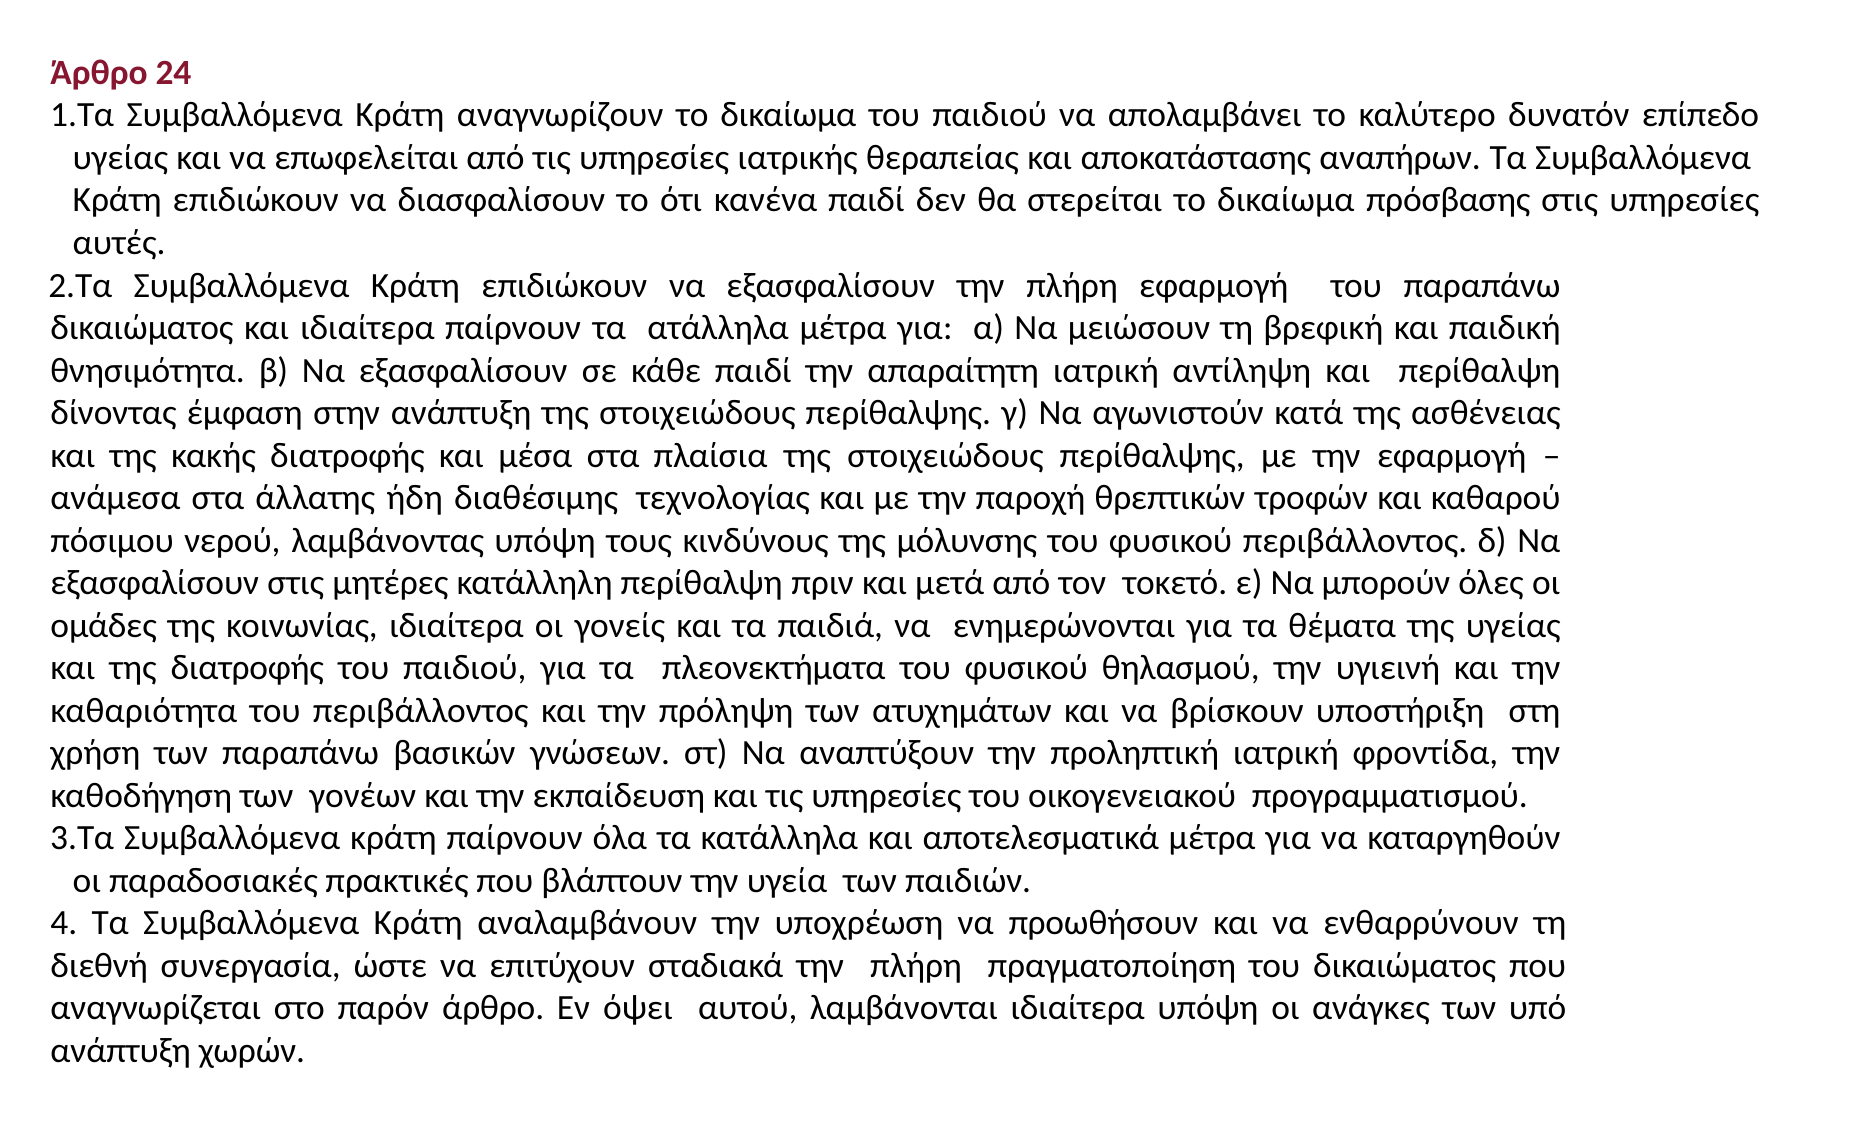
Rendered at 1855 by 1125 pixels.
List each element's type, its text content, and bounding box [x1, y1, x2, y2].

text_box Άρθρο 24 Τα Συμβαλλόμενα Κράτη αναγνωρίζουν το δικαίωμα του παιδιού να απολαμβάνει το καλύτερο δυνατόν επίπεδο υγείας και να επωφελείται από τις υπηρεσίες ιατρικής θεραπείας και αποκατάστασης αναπήρων. Τα Συμβαλλόμενα Κράτη επιδιώκουν να διασφαλίσουν το ότι κανένα παιδί δεν θα στερείται το δικαίωμα πρόσβασης στις υπηρεσίες αυτές. Τα Συμβαλλόμενα Κράτη επιδιώκουν να εξασφαλίσουν την πλήρη εφαρμογή του παραπάνω δικαιώματος και ιδιαίτερα παίρνουν τα ατάλληλα μέτρα για: α) Να μειώσουν τη βρεφική και παιδική θνησιμότητα. β) Να εξασφαλίσουν σε κάθε παιδί την απαραίτητη ιατρική αντίληψη και περίθαλψη δίνοντας έμφαση στην ανάπτυξη της στοιχειώδους περίθαλψης. γ) Να αγωνιστούν κατά της ασθένειας και της κακής διατροφής και μέσα στα πλαίσια της στοιχειώδους περίθαλψης, με την εφαρμογή – ανάμεσα στα άλλατης ήδη διαθέσιμης τεχνολογίας και με την παροχή θρεπτικών τροφών και καθαρού πόσιμου νερού, λαμβάνοντας υπόψη τους κινδύνους της μόλυνσης του φυσικού περιβάλλοντος. δ) Να εξασφαλίσουν στις μητέρες κατάλληλη περίθαλψη πριν και μετά από τον τοκετό. ε) Να μπορούν όλες οι ομάδες της κοινωνίας, ιδιαίτερα οι γονείς και τα παιδιά, να ενημερώνονται για τα θέματα της υγείας και της διατροφής του παιδιού, για τα πλεονεκτήματα του φυσικού θηλασμού, την υγιεινή και την καθαριότητα του περιβάλλοντος και την πρόληψη των ατυχημάτων και να βρίσκουν υποστήριξη στη χρήση των παραπάνω βασικών γνώσεων. στ) Να αναπτύξουν την προληπτική ιατρική φροντίδα, την καθοδήγηση των γονέων και την εκπαίδευση και τις υπηρεσίες του οικογενειακού προγραμματισμού. Τα Συμβαλλόμενα κράτη παίρνουν όλα τα κατάλληλα και αποτελεσματικά μέτρα για να καταργηθούν οι παραδοσιακές πρακτικές που βλάπτουν την υγεία των παιδιών. 4. Τα Συμβαλλόμενα Κράτη αναλαμβάνουν την υποχρέωση να προωθήσουν και να ενθαρρύνουν τη διεθνή συνεργασία, ώστε να επιτύχουν σταδιακά την πλήρη πραγματοποίηση του δικαιώματος που αναγνωρίζεται στο παρόν άρθρο. Εν όψει αυτού, λαμβάνονται ιδιαίτερα υπόψη οι ανάγκες των υπό ανάπτυξη χωρών. [48, 46, 1760, 1112]
